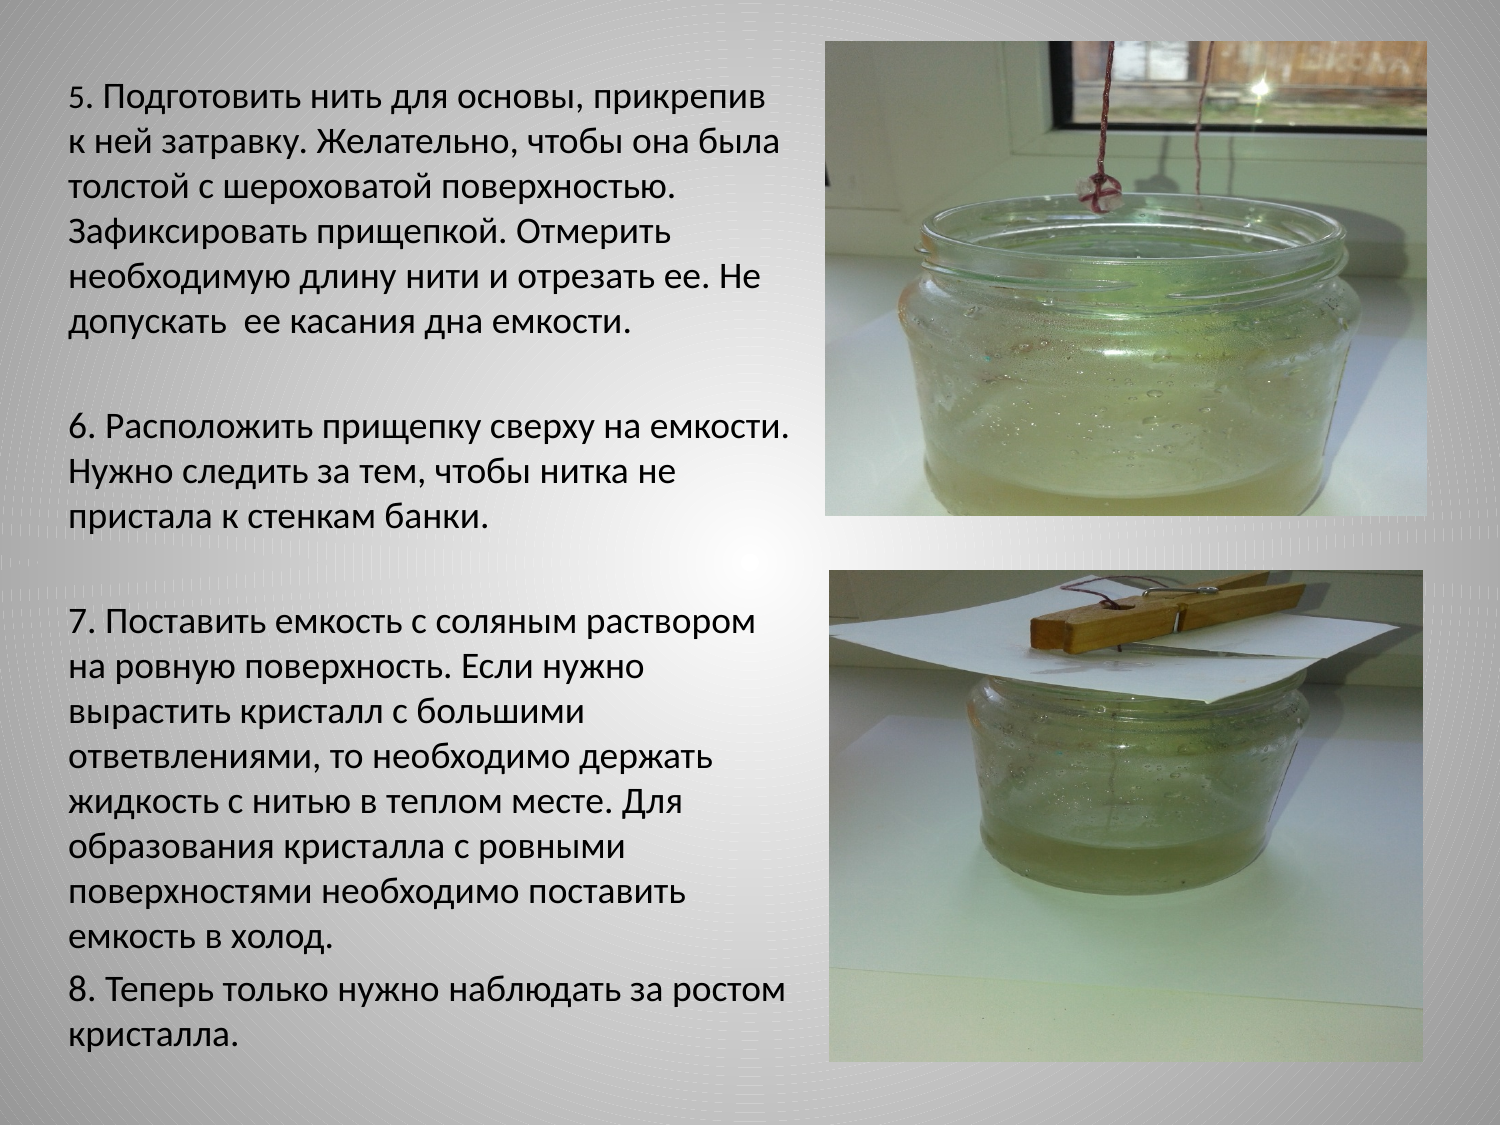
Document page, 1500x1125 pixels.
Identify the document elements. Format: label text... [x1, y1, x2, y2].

list 5. Подготовить нить для основы, прикрепив к ней затравку. Желательно, чтобы она была толстой с шероховатой поверхностью. Зафиксировать прищепкой. Отмерить необходимую длину нити и отрезать ее. Не допускать ее касания дна емкости. 6. Расположить прищепку сверху на емкости. Нужно следить за тем, чтобы нитка не пристала к стенкам банки. 7. Поставить емкость с соляным раствором на ровную поверхность. Если нужно вырастить кристалл с большими ответвлениями, то необходимо держать жидкость с нитью в теплом месте. Для образования кристалла с ровными поверхностями необходимо поставить емкость в холод. 8. Теперь только нужно наблюдать за ростом кристалла. [53, 63, 809, 1094]
picture [824, 40, 1427, 517]
picture [829, 570, 1423, 1062]
